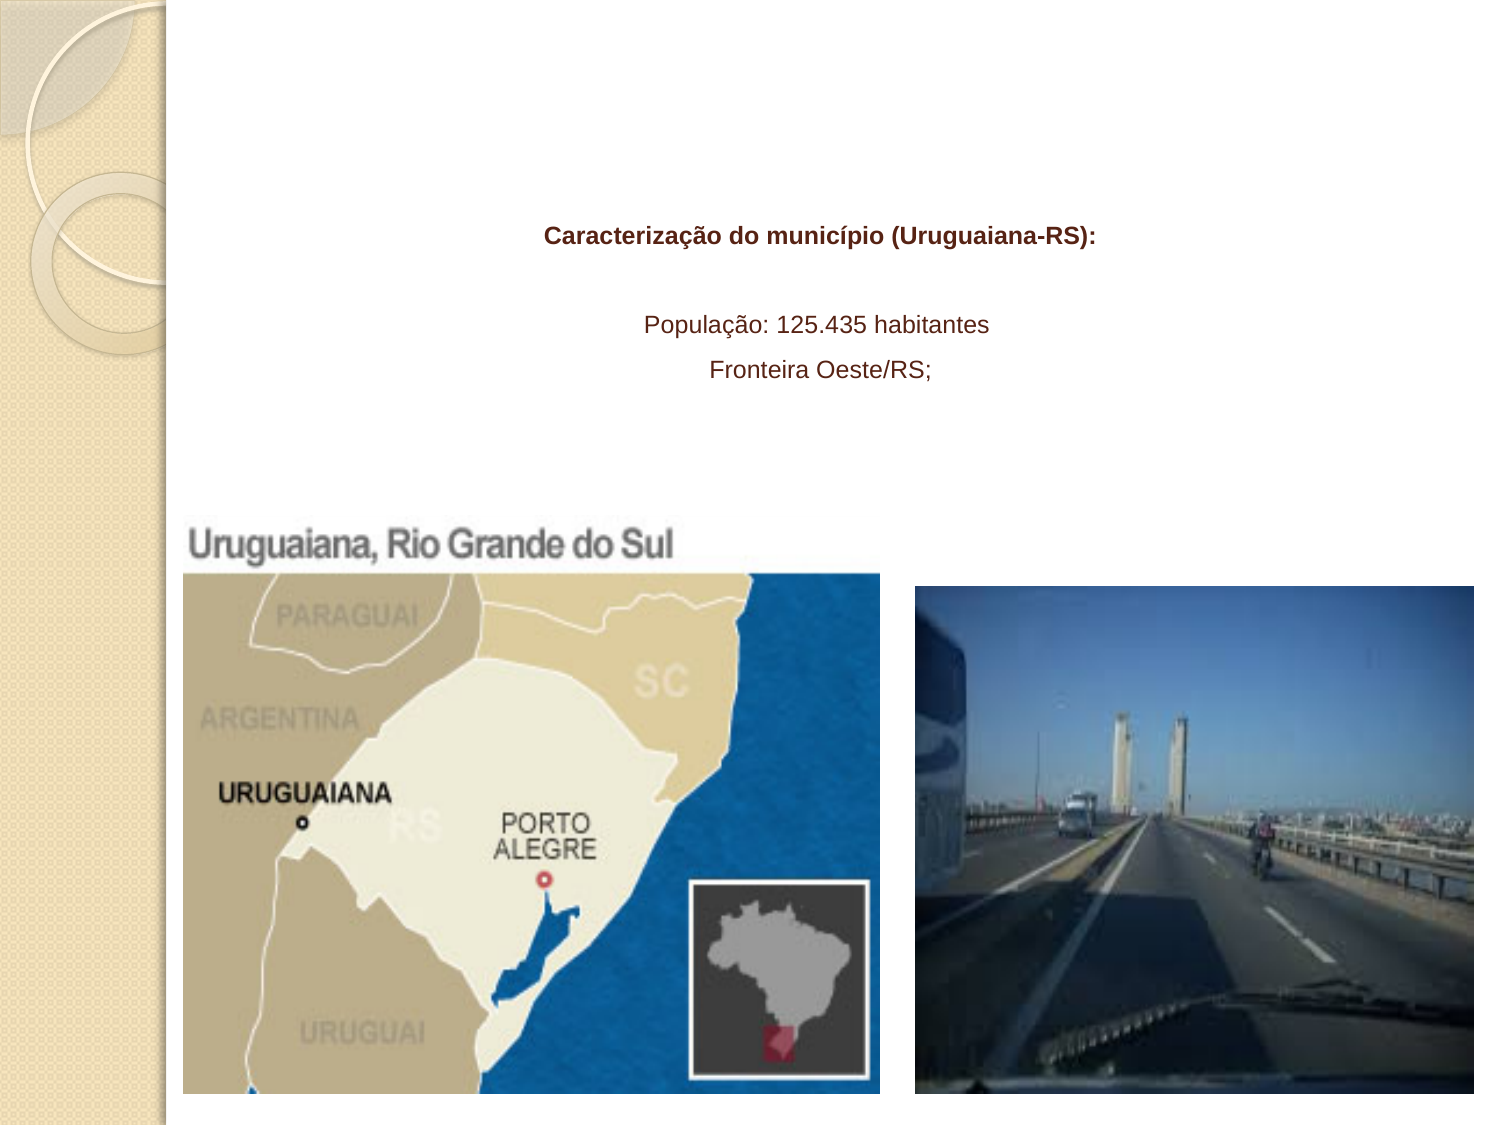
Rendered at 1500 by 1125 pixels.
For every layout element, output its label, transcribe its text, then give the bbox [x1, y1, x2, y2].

picture [182, 514, 881, 1095]
picture [915, 585, 1474, 1095]
title Caracterização do município (Uruguaiana-RS): População: 125.435 habitantes Fronteira Oeste/RS; [171, 196, 1471, 467]
